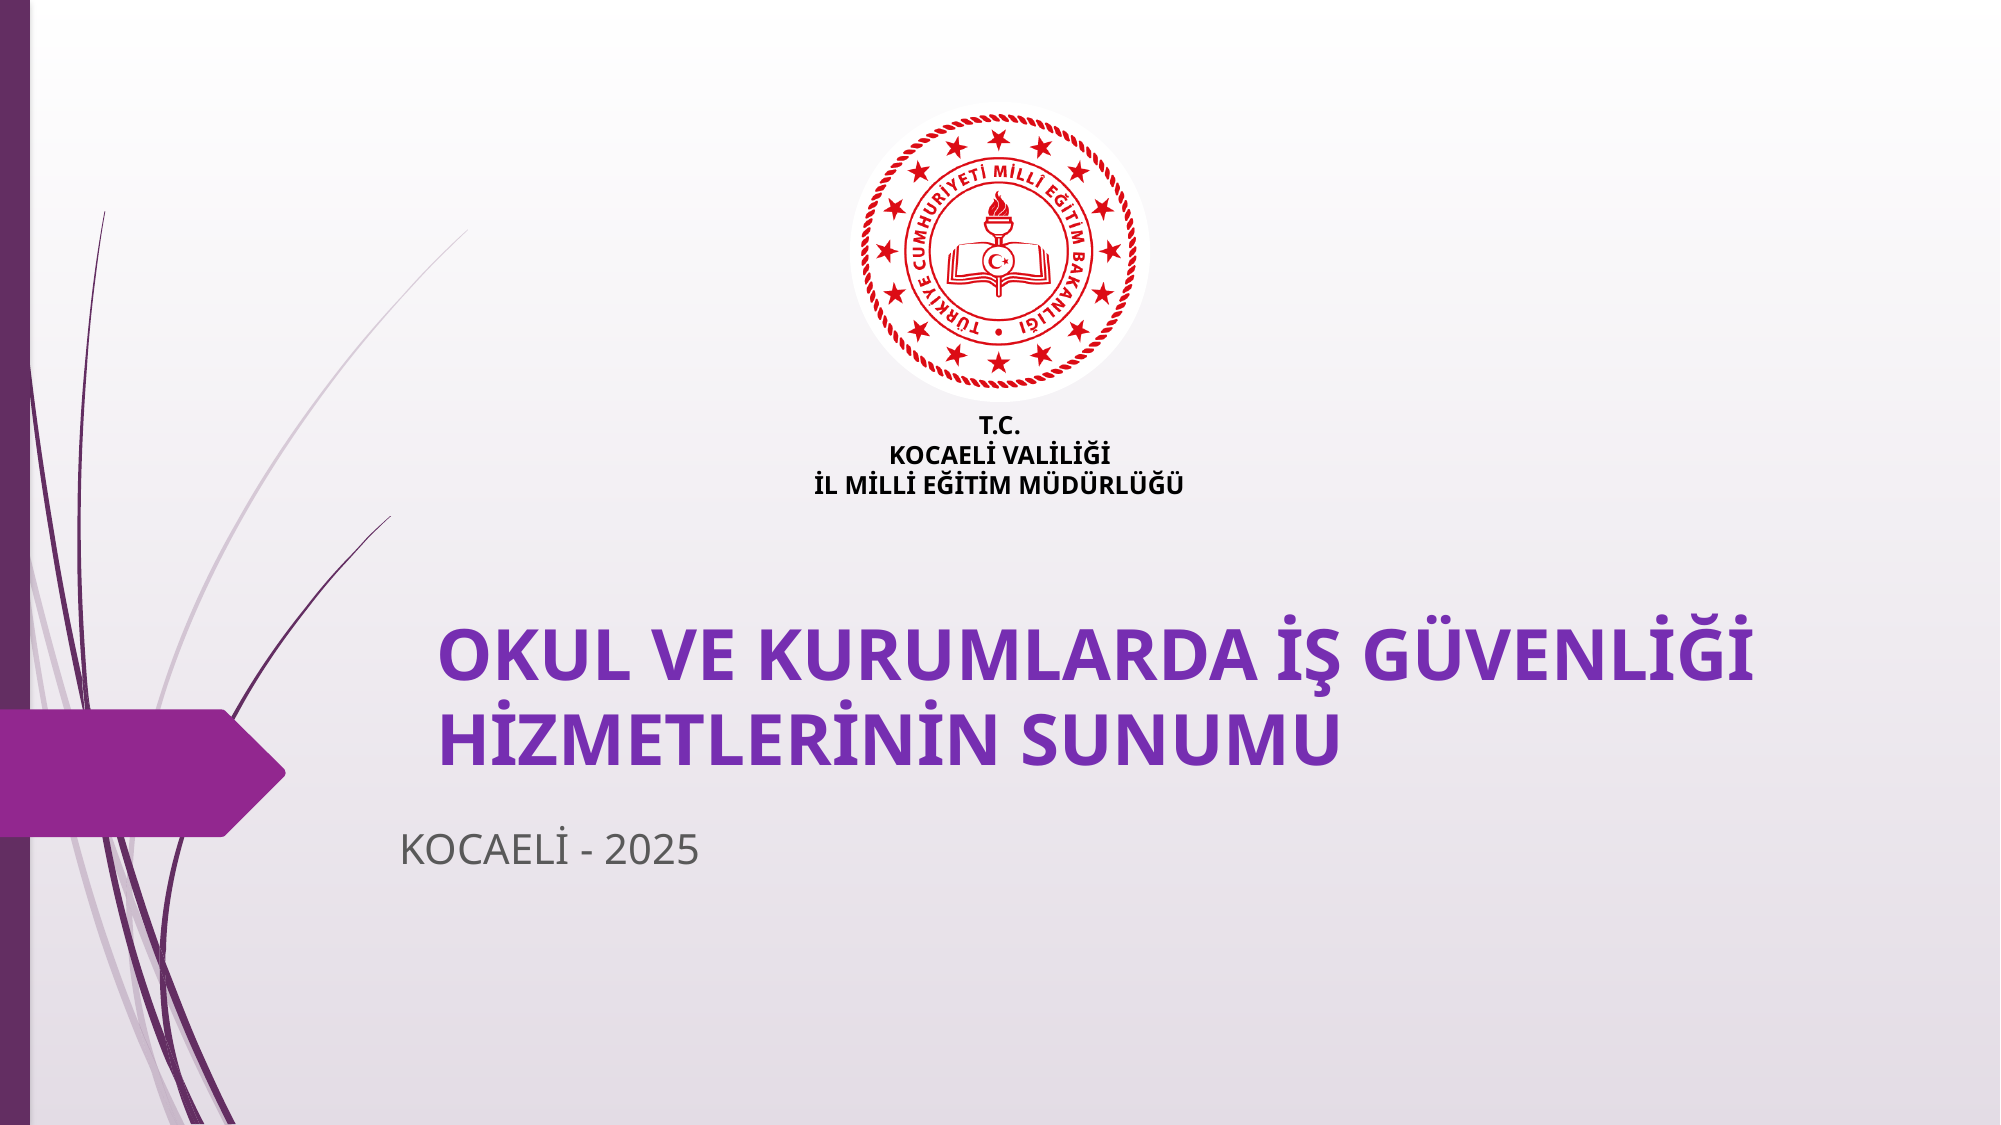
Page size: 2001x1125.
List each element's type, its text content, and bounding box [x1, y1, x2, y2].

picture [849, 101, 1151, 403]
subtitle KOCAELİ - 2025 [373, 815, 1837, 1001]
title OKUL VE KURUMLARDA İŞ GÜVENLİĞİ HİZMETLERİNİN SUNUMU [421, 527, 1837, 787]
text_box T.C. KOCAELİ VALİLİĞİ İL MİLLİ EĞİTİM MÜDÜRLÜĞÜ [799, 402, 1201, 507]
